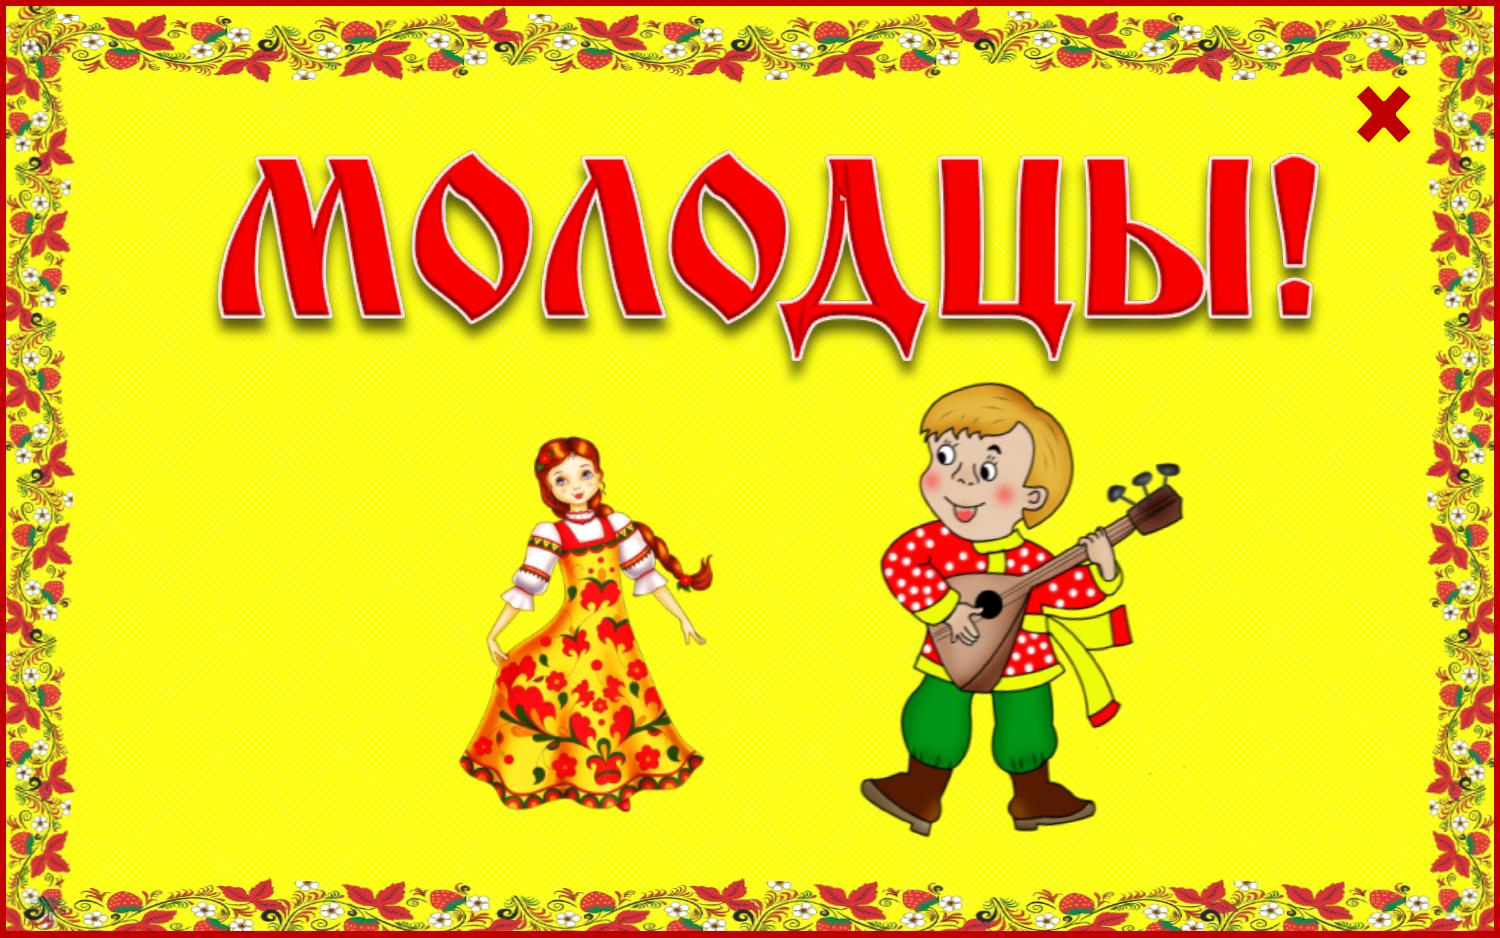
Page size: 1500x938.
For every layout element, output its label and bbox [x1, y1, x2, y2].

picture [1378, 6, 1494, 172]
picture [1430, 153, 1494, 328]
picture [1378, 625, 1494, 801]
picture [6, 309, 122, 484]
picture [6, 625, 122, 801]
picture [6, 153, 70, 328]
picture [1428, 465, 1494, 624]
picture [1378, 309, 1494, 484]
text_box [1351, 80, 1416, 148]
picture [6, 6, 122, 172]
picture [6, 6, 1494, 931]
picture [454, 432, 727, 819]
picture [6, 465, 72, 624]
